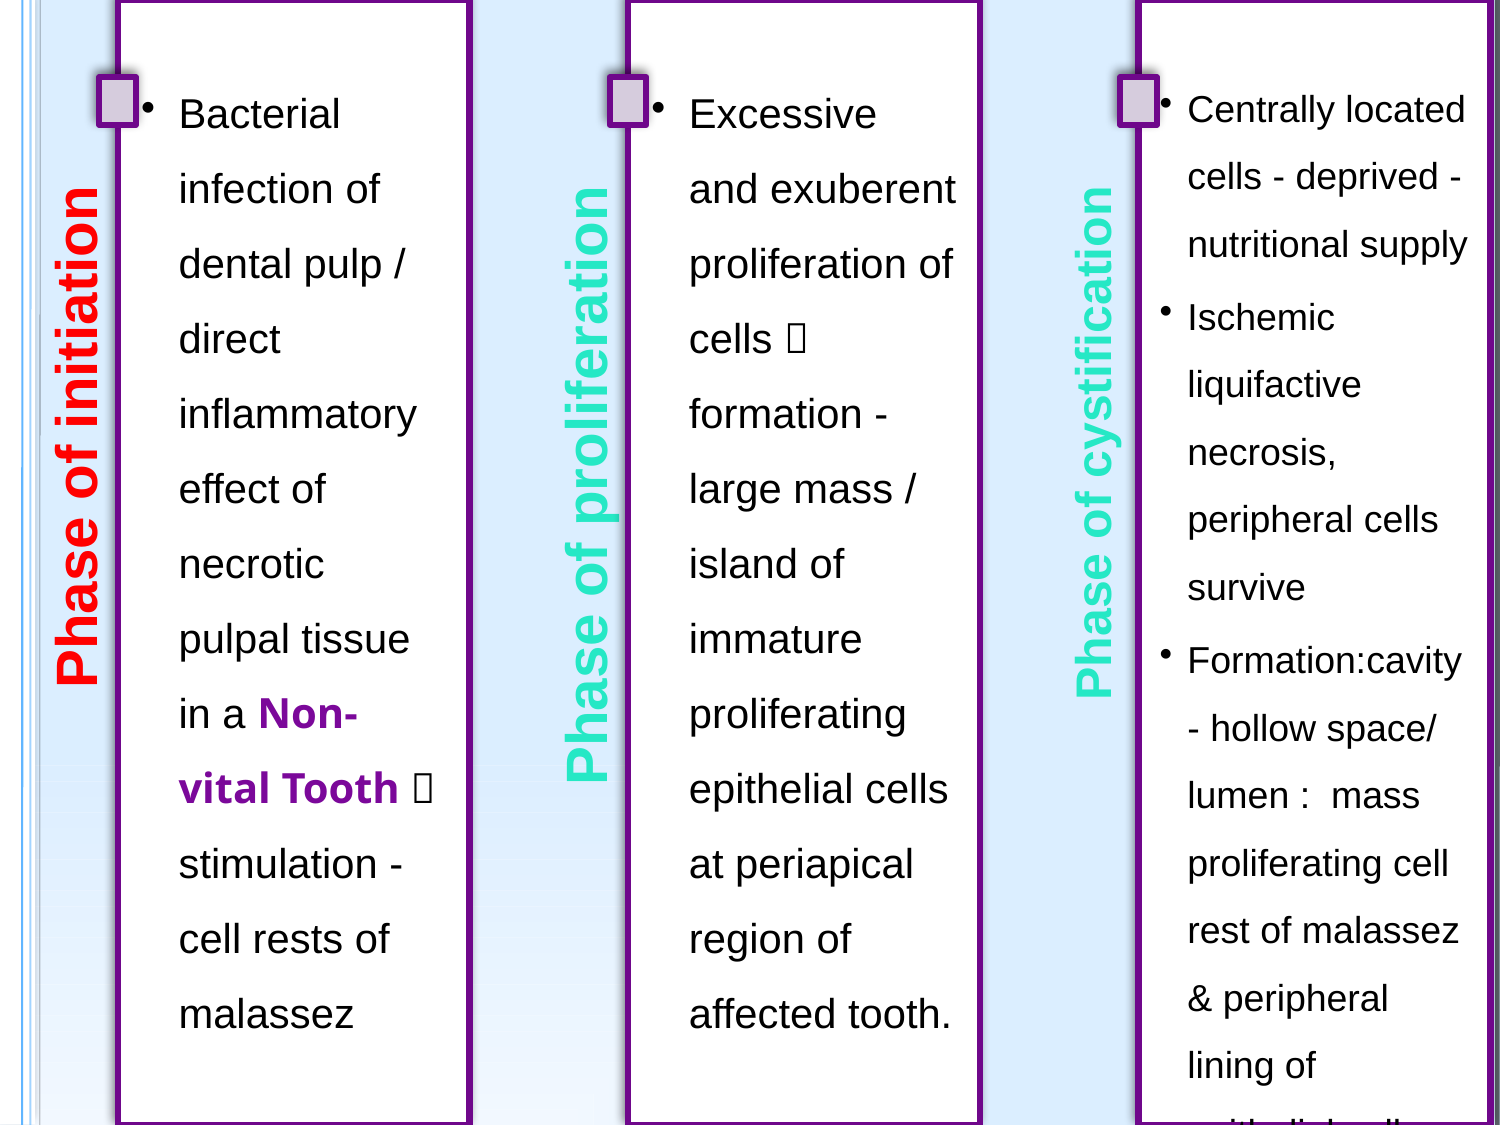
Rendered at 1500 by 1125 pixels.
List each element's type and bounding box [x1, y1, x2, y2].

text_box [37, 0, 1500, 1125]
